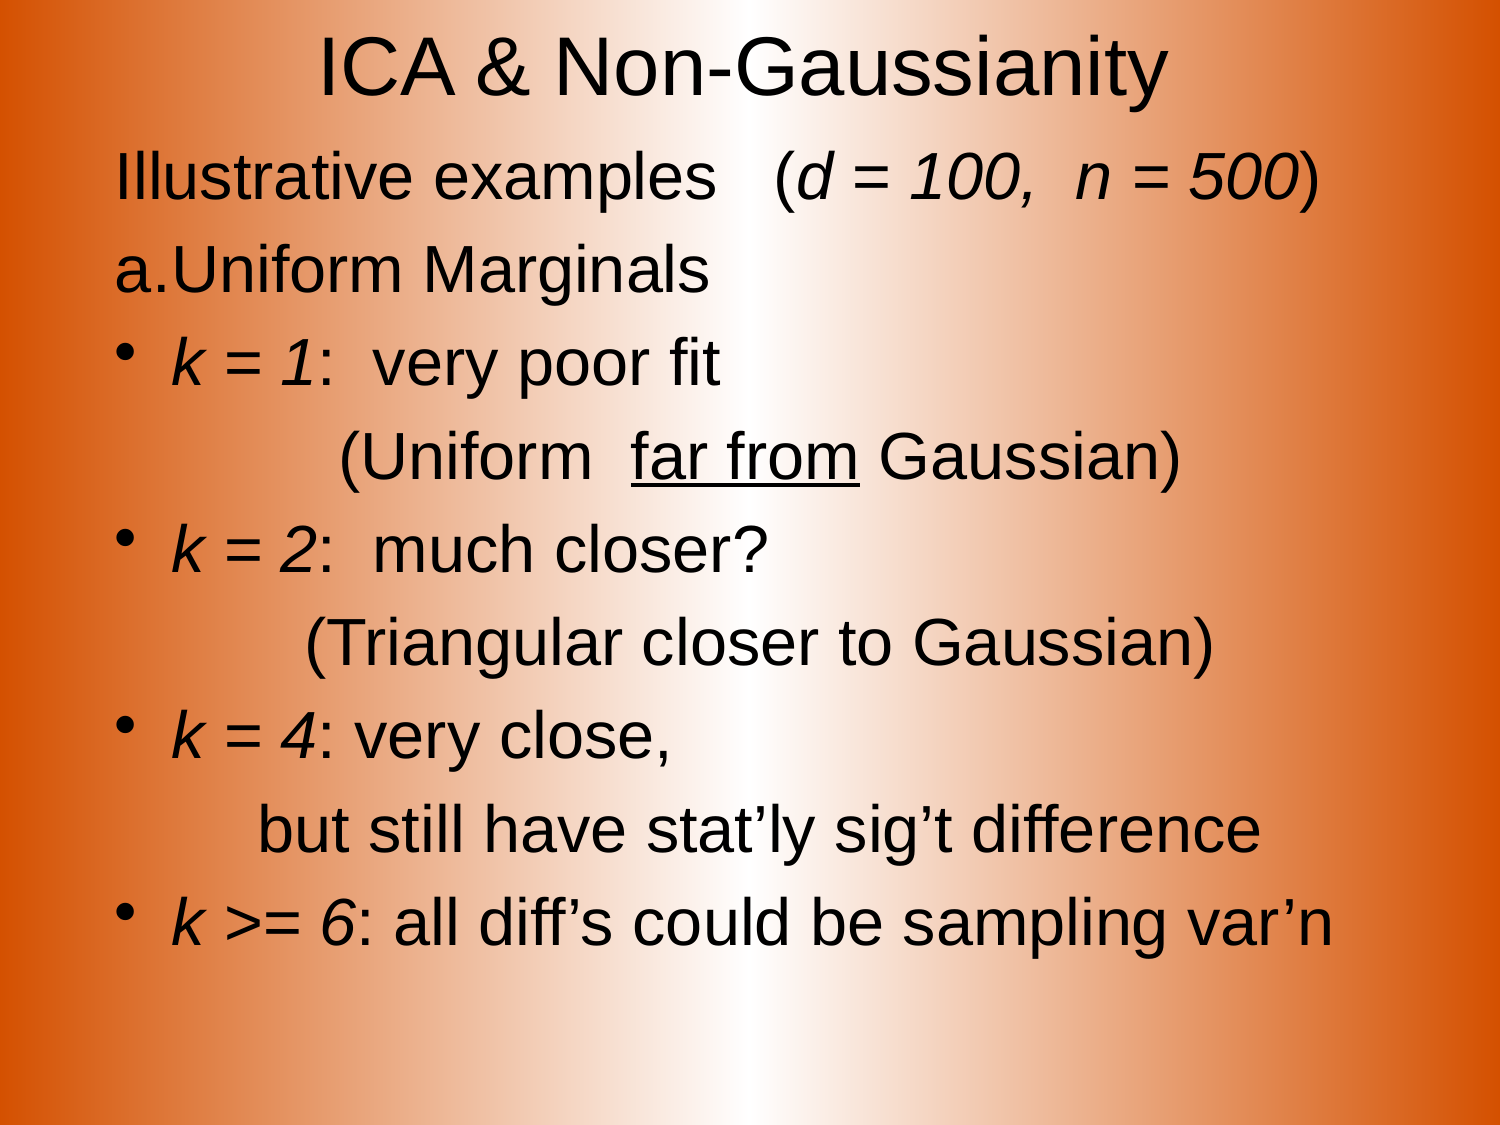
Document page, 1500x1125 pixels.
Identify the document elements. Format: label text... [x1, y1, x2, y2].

title ICA & Non-Gaussianity [50, 0, 1438, 125]
list Illustrative examples (d = 100, n = 500) Uniform Marginals k = 1: very poor fit (Uniform far from Gaussian) k = 2: much closer? (Triangular closer to Gaussian) k = 4: very close, but still have stat’ly sig’t difference k >= 6: all diff’s could be sampling var’n [99, 125, 1422, 1100]
